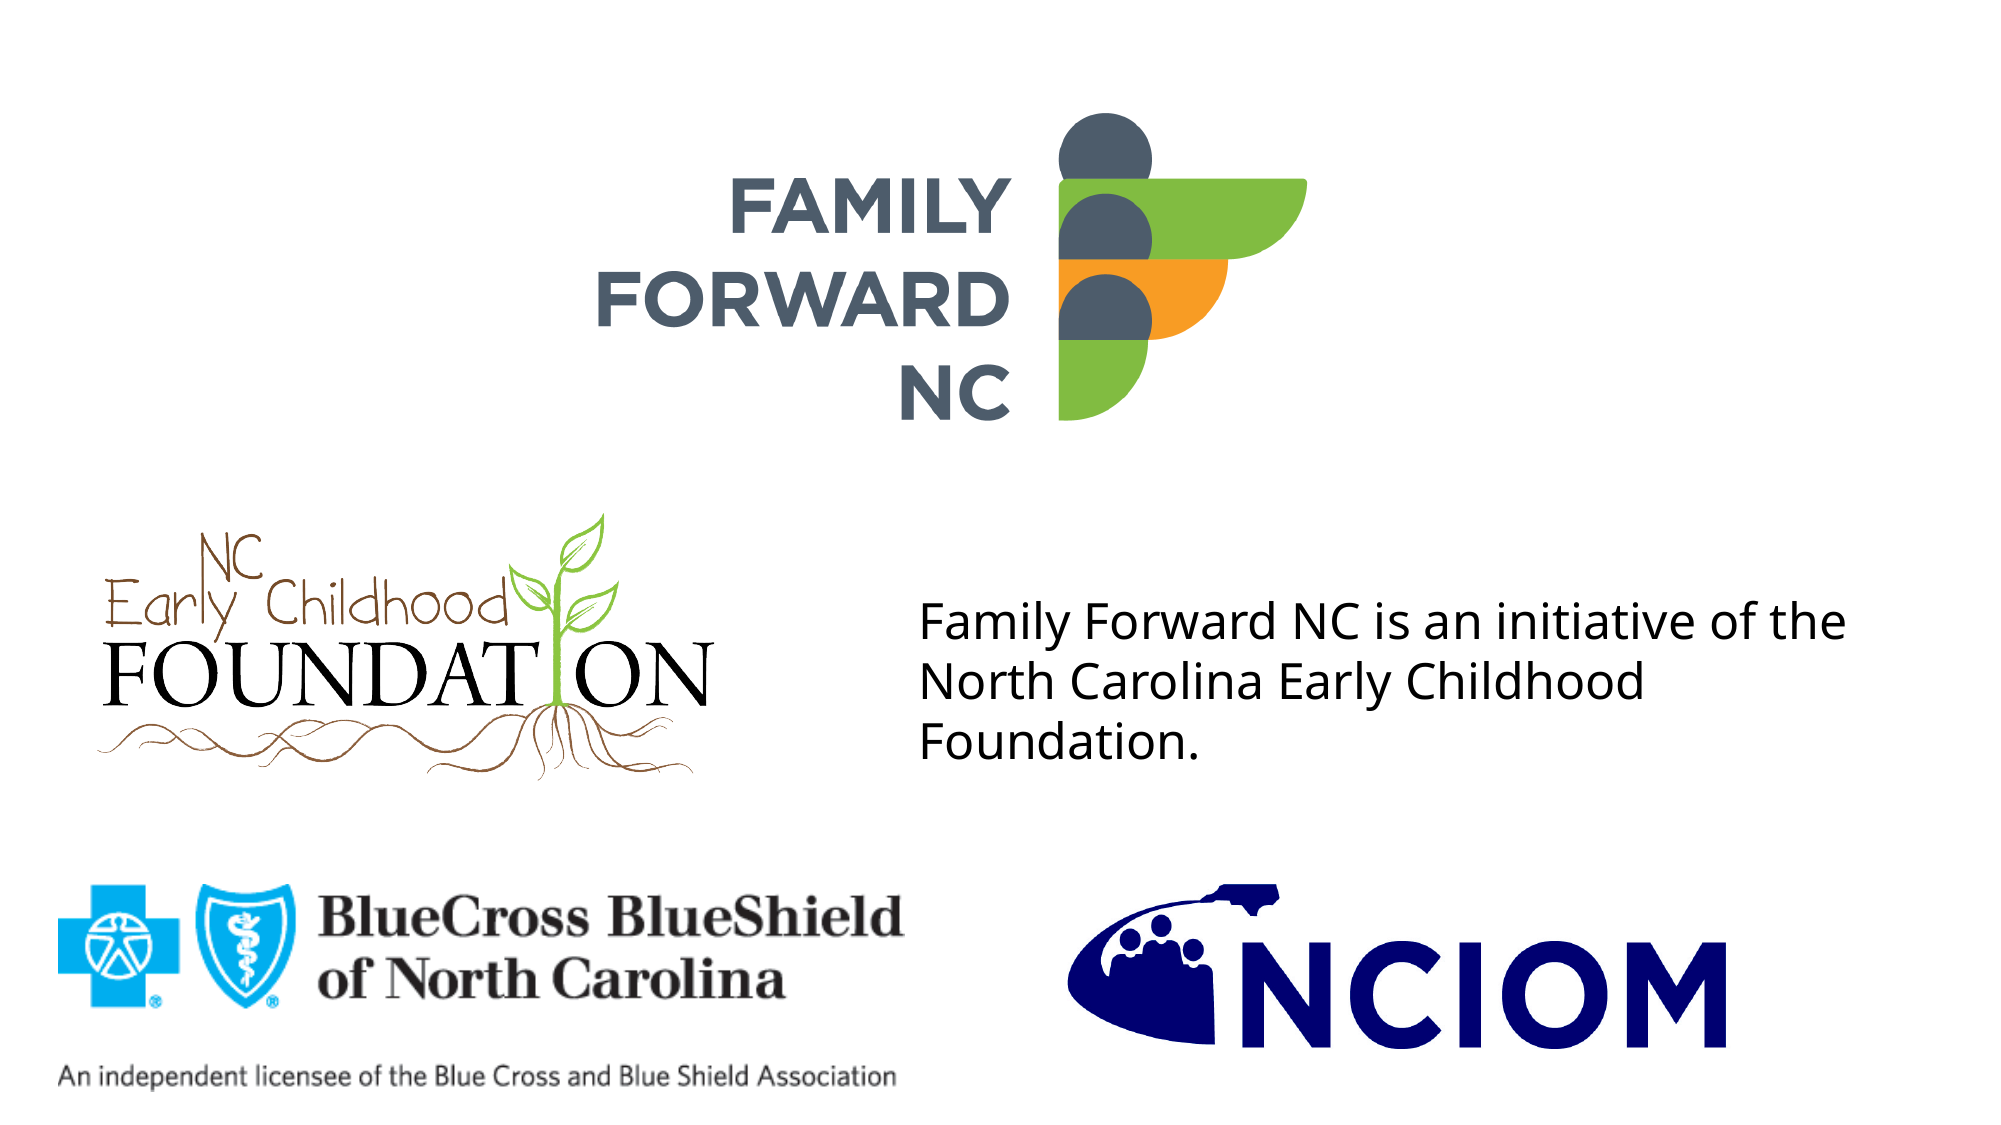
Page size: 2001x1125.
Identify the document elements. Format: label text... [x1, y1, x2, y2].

picture [101, 948, 137, 980]
picture [205, 897, 287, 998]
picture [207, 884, 285, 894]
picture [58, 49, 1403, 802]
picture [86, 912, 152, 972]
picture [58, 884, 905, 1092]
picture [1066, 884, 1984, 1113]
text_box Family Forward NC is an initiative of the North Carolina Early Childhood Foundation. [904, 581, 1901, 777]
text_box [1617, 922, 1977, 1098]
